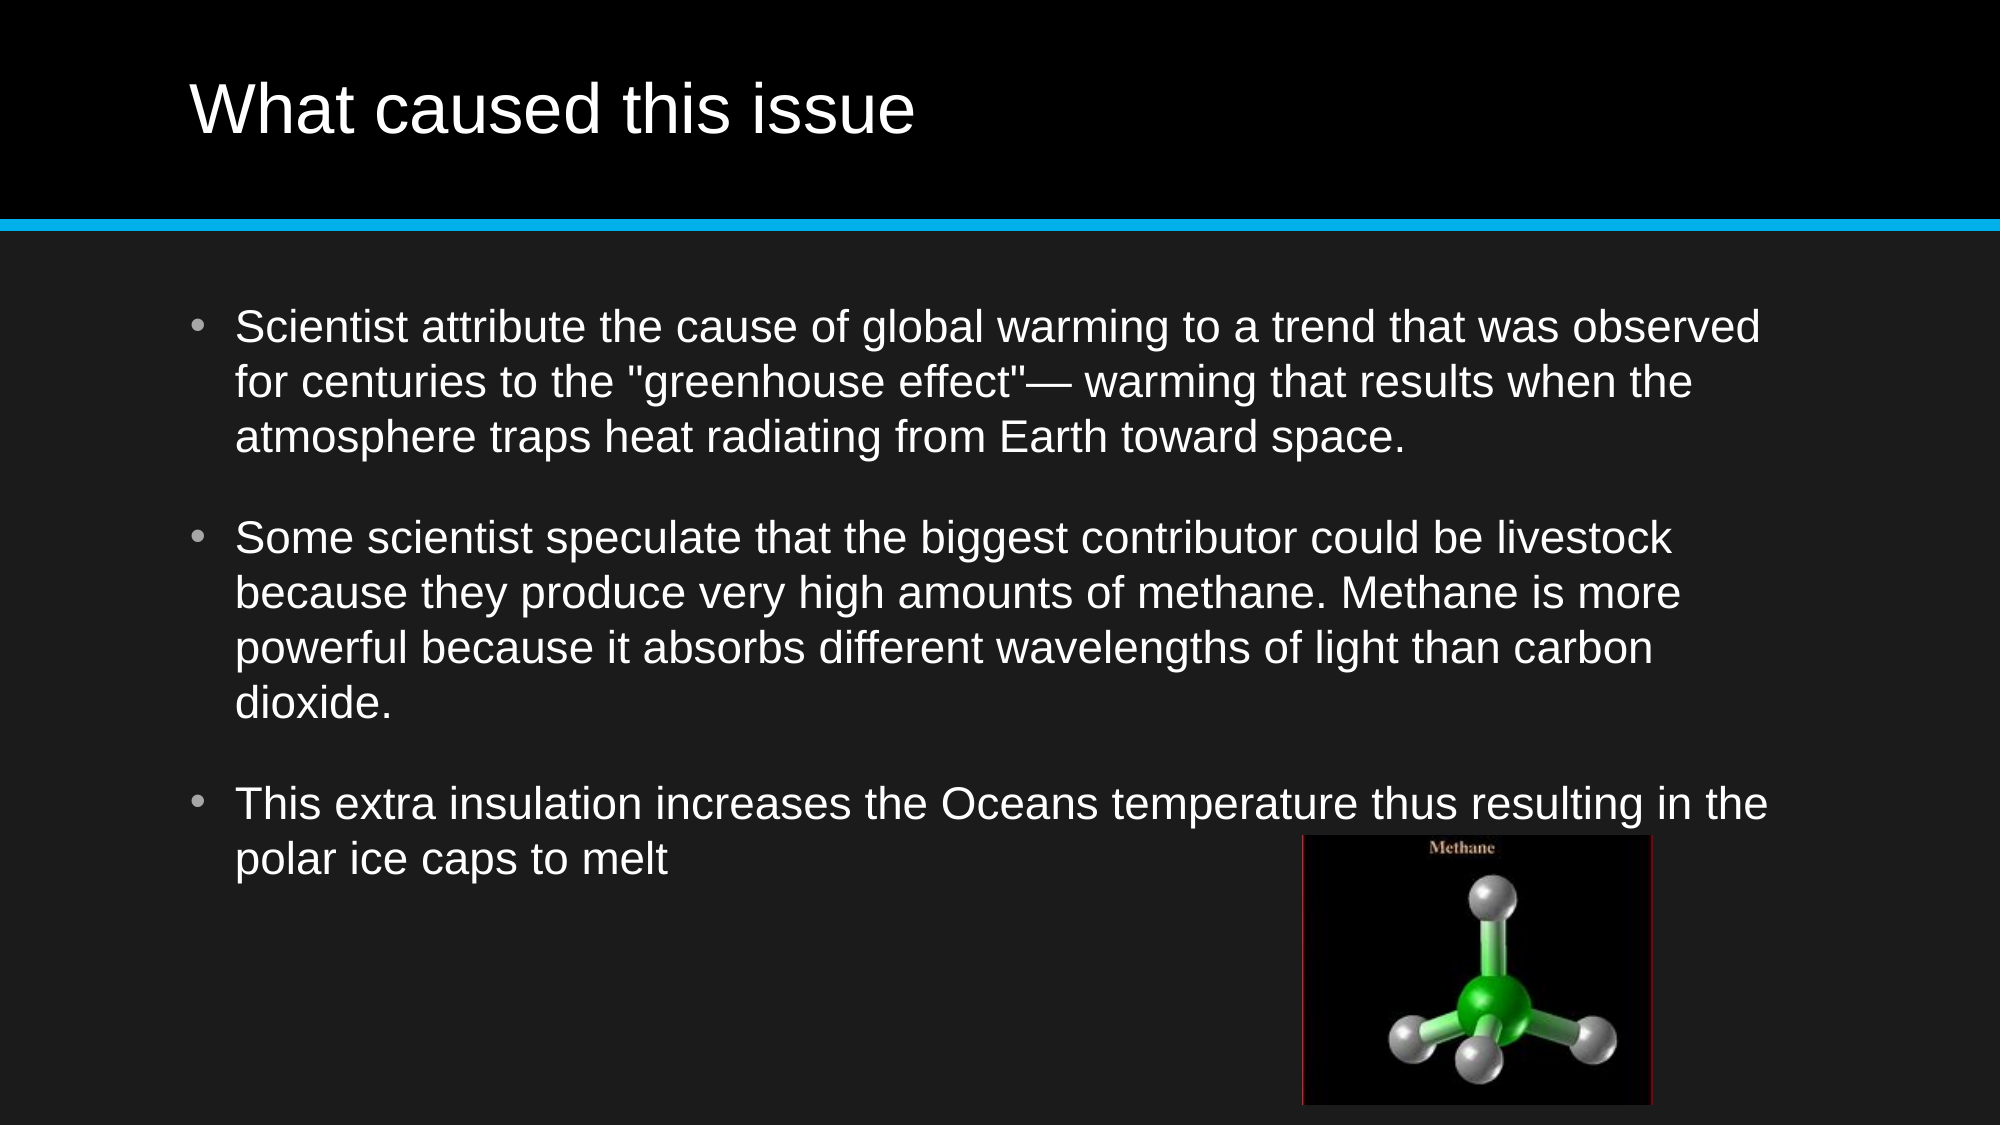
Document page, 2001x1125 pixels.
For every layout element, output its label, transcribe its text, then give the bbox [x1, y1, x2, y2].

list Scientist attribute the cause of global warming to a trend that was observed for centuries to the "greenhouse effect"— warming that results when the atmosphere traps heat radiating from Earth toward space. Some scientist speculate that the biggest contributor could be livestock because they produce very high amounts of methane. Methane is more powerful because it absorbs different wavelengths of light than carbon dioxide. This extra insulation increases the Oceans temperature thus resulting in the polar ice caps to melt [174, 289, 1825, 1021]
title What caused this issue [174, 20, 1825, 201]
picture [1302, 835, 1653, 1105]
